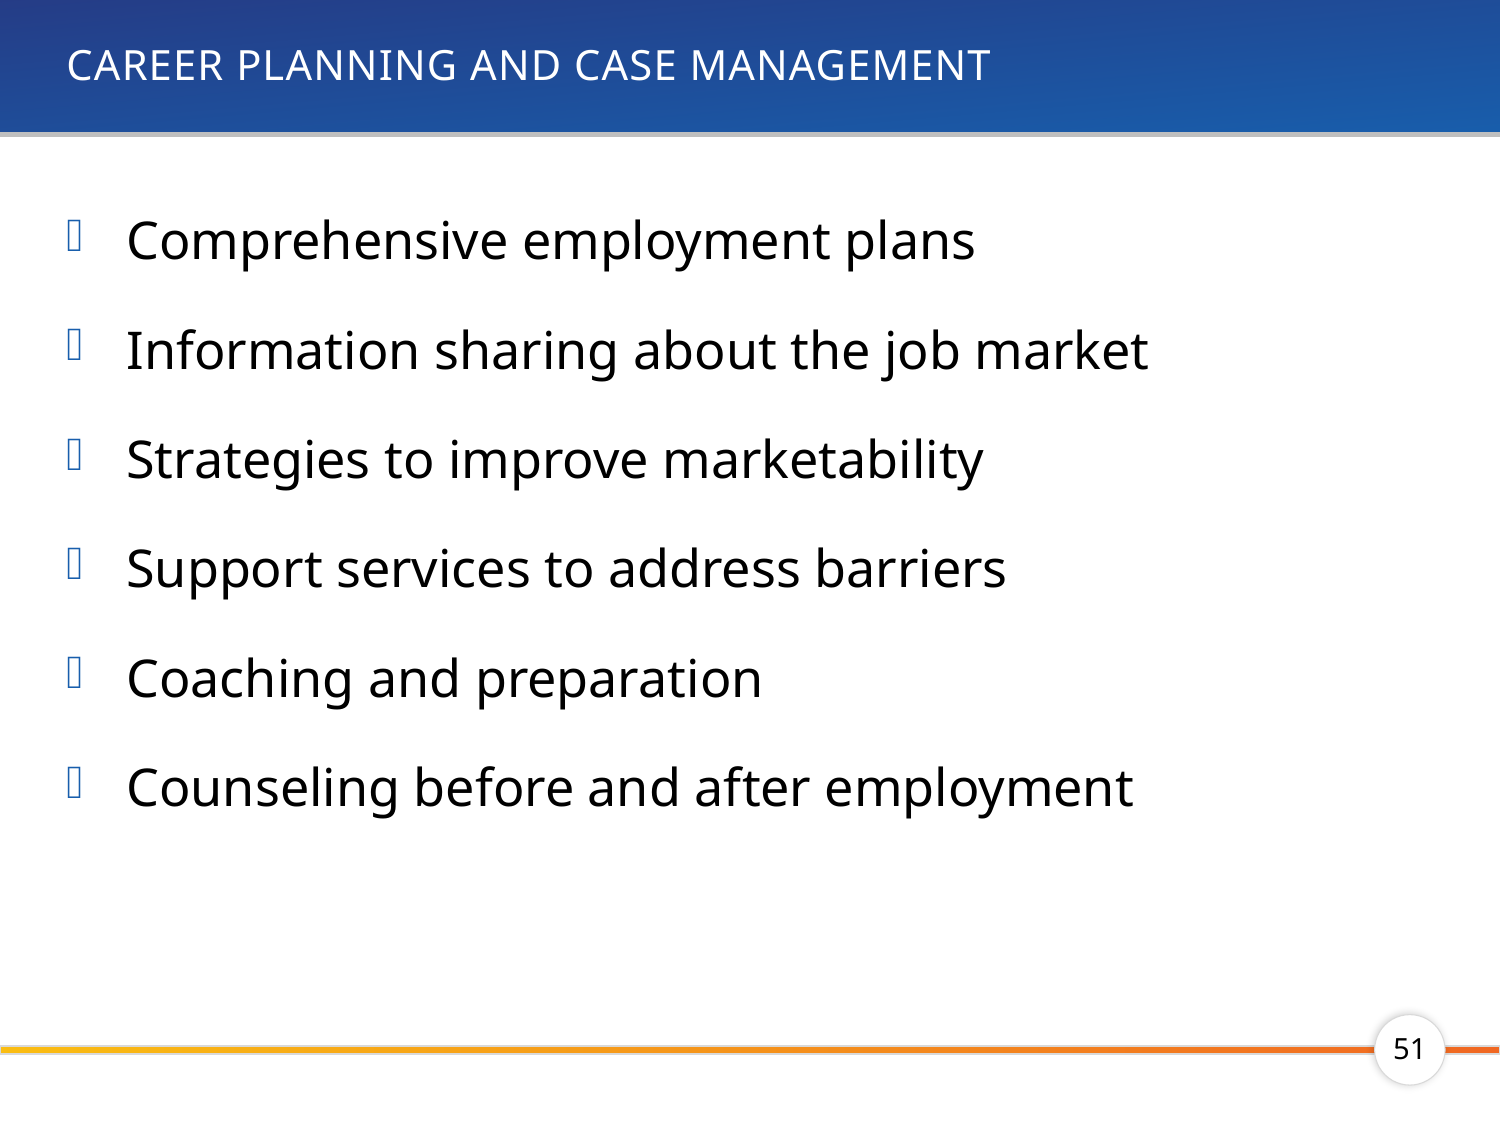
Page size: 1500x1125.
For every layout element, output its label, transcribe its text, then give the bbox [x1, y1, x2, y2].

list Comprehensive employment plans Information sharing about the job market Strategies to improve marketability Support services to address barriers Coaching and preparation Counseling before and after employment [51, 204, 1449, 1014]
title Career Planning and Case Management [51, 17, 1449, 118]
